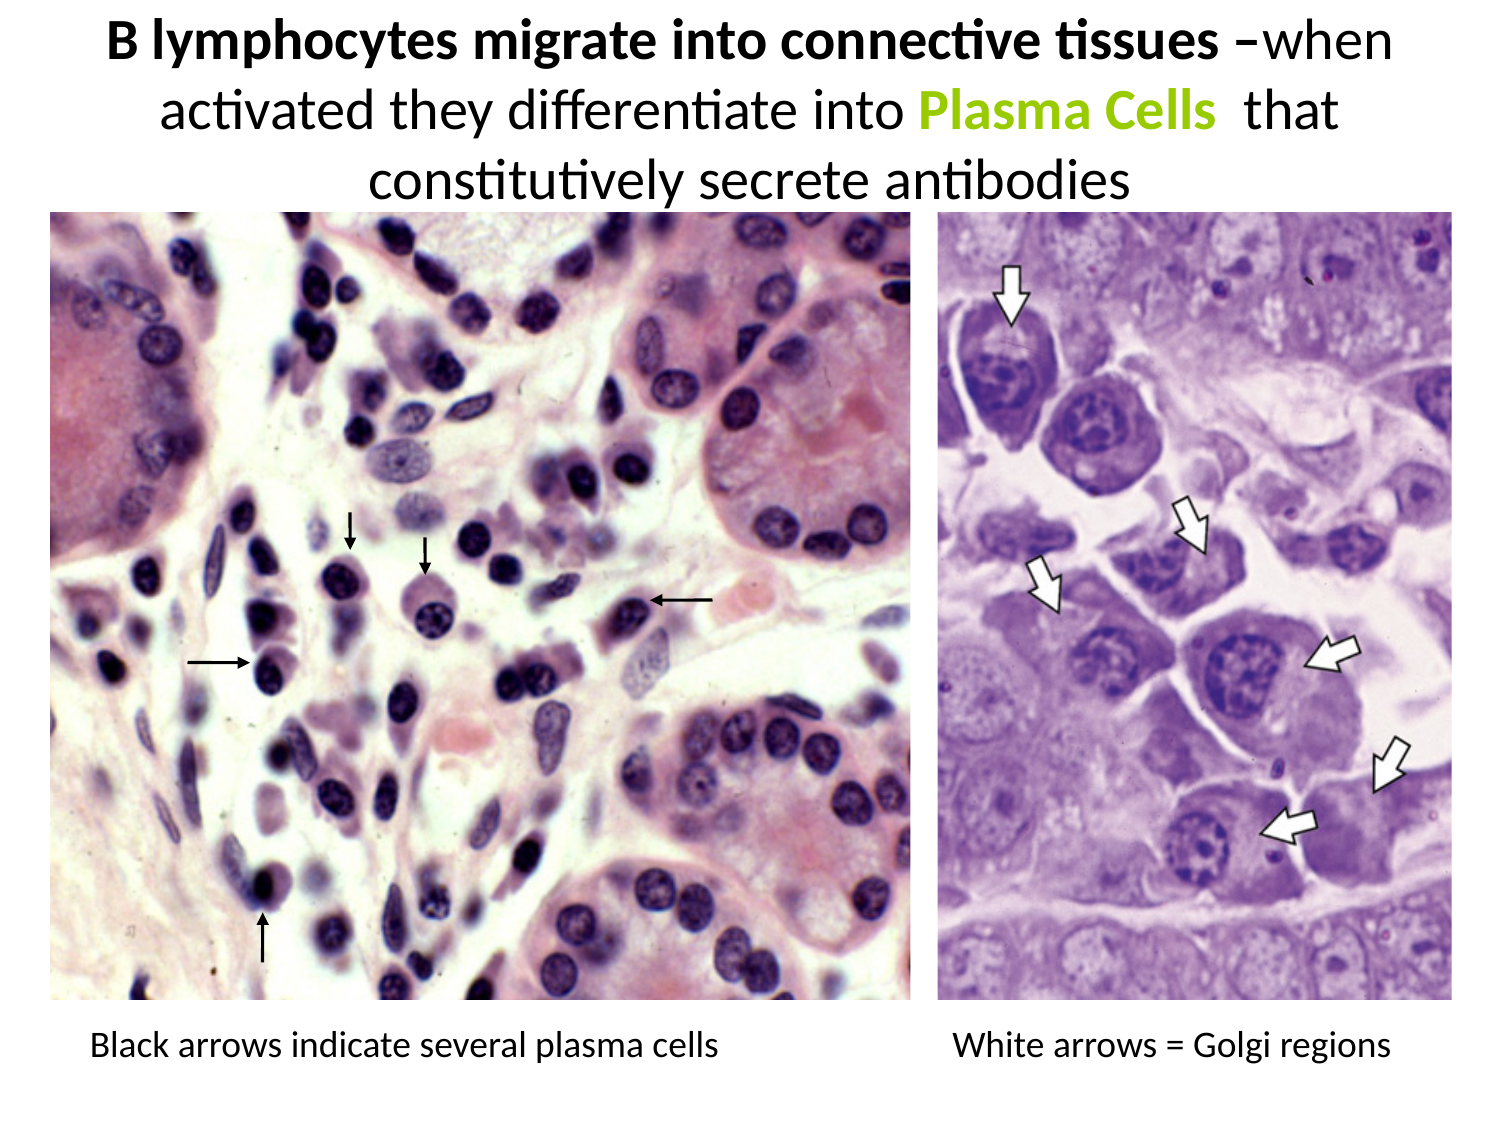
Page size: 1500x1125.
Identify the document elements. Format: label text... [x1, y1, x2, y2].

text_box Black arrows indicate several plasma cells [75, 1012, 875, 1073]
picture [49, 212, 911, 1001]
text_box White arrows = Golgi regions [937, 1012, 1500, 1073]
title B lymphocytes migrate into connective tissues –when activated they differentiate into Plasma Cells that constitutively secrete antibodies [37, 0, 1463, 213]
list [937, 212, 1452, 1001]
